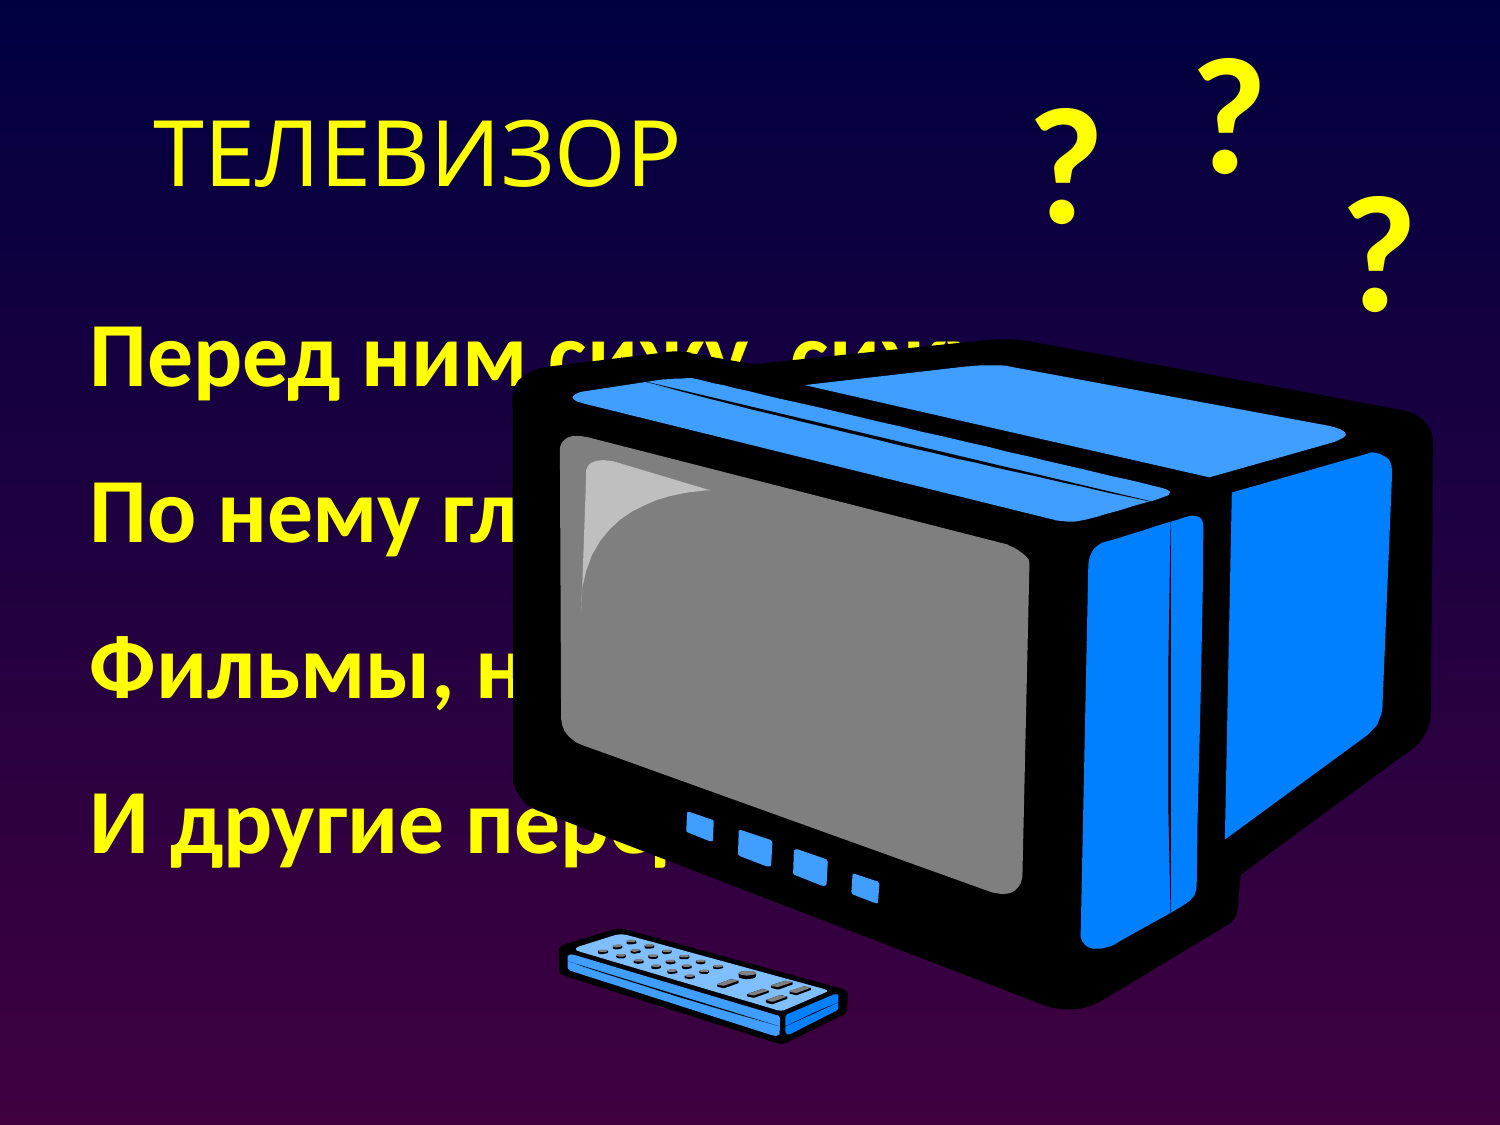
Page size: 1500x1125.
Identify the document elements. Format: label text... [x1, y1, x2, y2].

picture [512, 337, 1439, 1046]
text_box ? [1325, 137, 1433, 335]
text_box Перед ним сижу, сижу. По нему гляжу, гляжу Фильмы, новости и матчи И другие передачи. [74, 287, 1325, 880]
text_box ? [1013, 49, 1121, 265]
text_box ? [1175, 0, 1283, 215]
text_box ТЕЛЕВИЗОР [138, 87, 698, 213]
